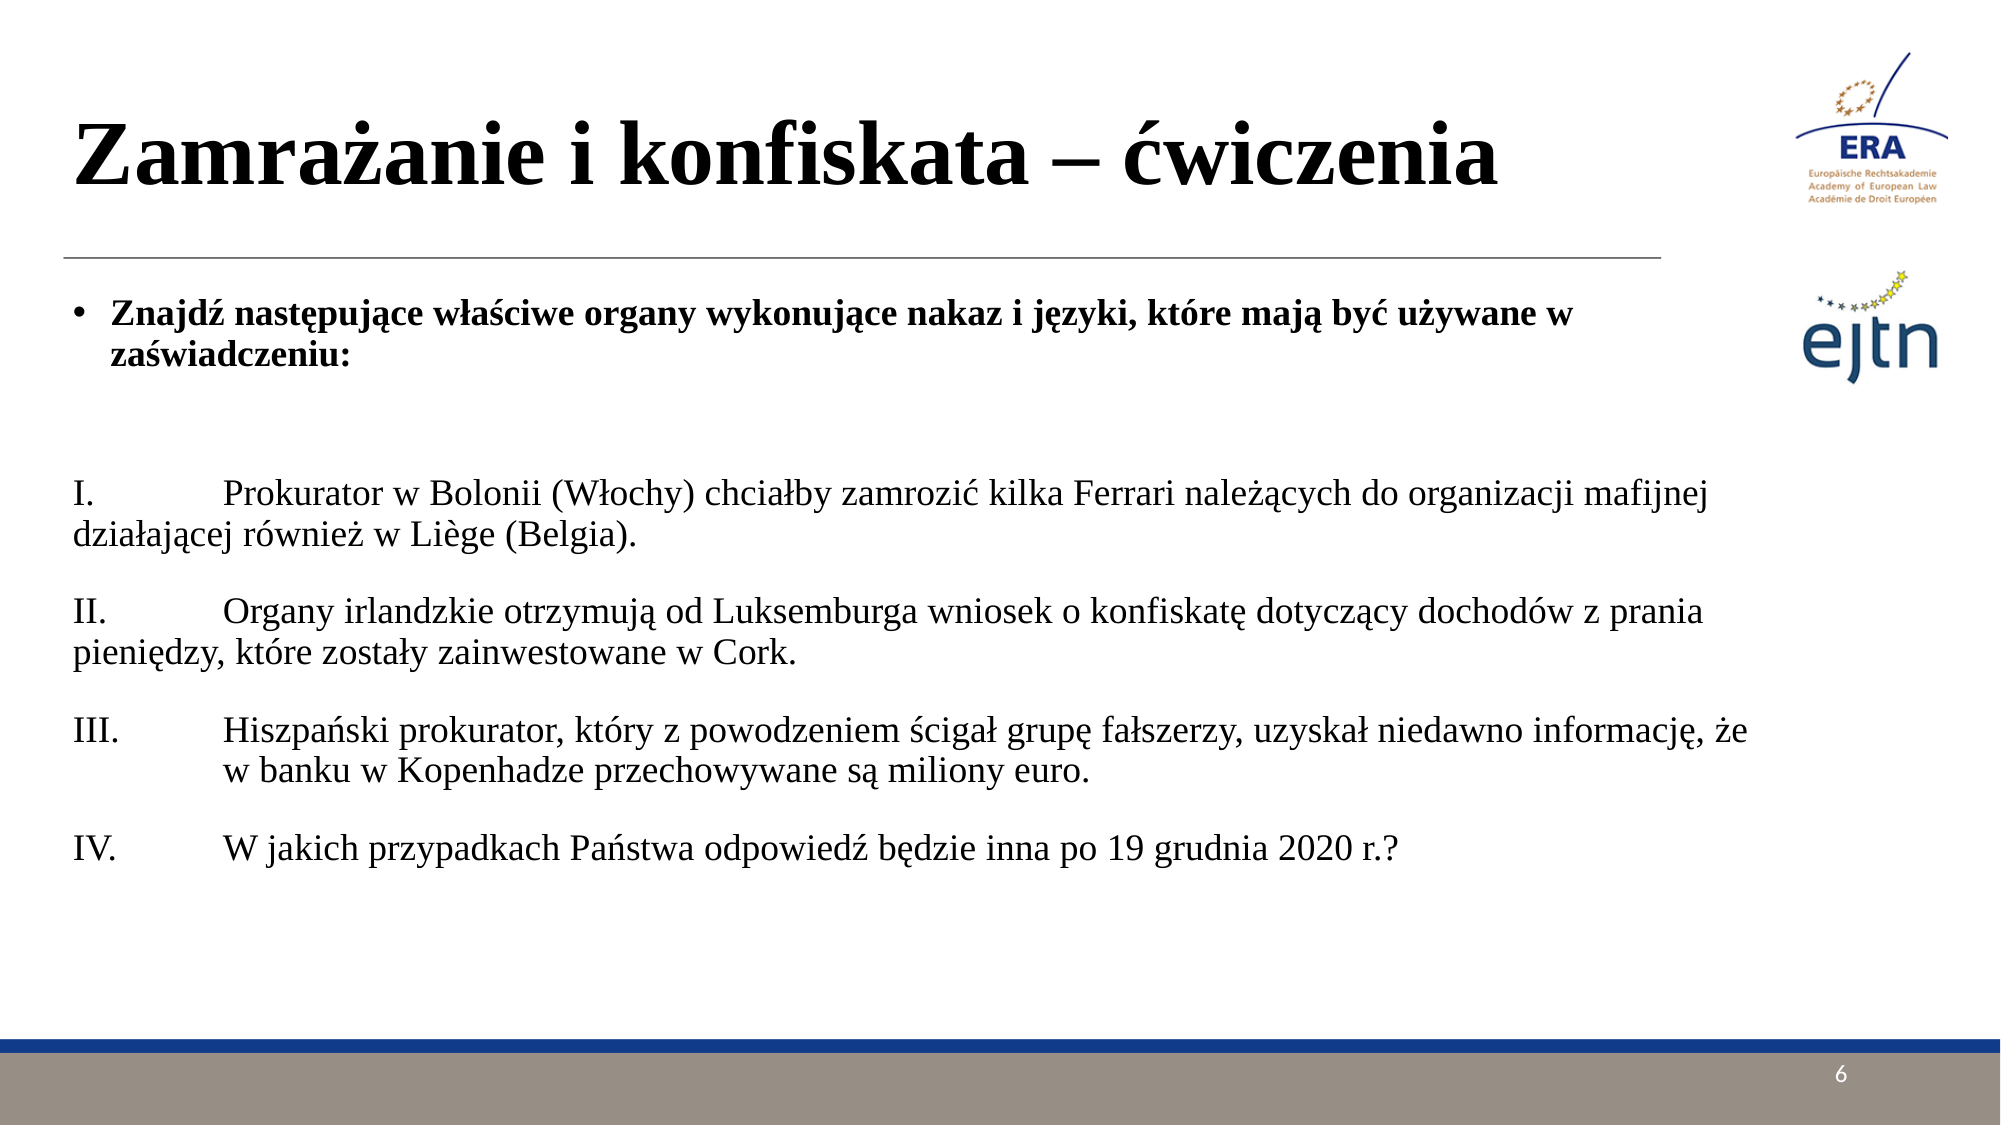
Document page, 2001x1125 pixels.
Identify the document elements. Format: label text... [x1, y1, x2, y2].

title Zamrażanie i konfiskata – ćwiczenia [57, 46, 1783, 264]
picture [0, 0, 2001, 1125]
slide_number 6 [1412, 1042, 1863, 1103]
list Znajdź następujące właściwe organy wykonujące nakaz i języki, które mają być używane w zaświadczeniu: I. Prokurator w Bolonii (Włochy) chciałby zamrozić kilka Ferrari należących do organizacji mafijnej działającej również w Liège (Belgia). II. Organy irlandzkie otrzymują od Luksemburga wniosek o konfiskatę dotyczący dochodów z prania pieniędzy, które zostały zainwestowane w Cork. III. Hiszpański prokurator, który z powodzeniem ścigał grupę fałszerzy, uzyskał niedawno informację, że w banku w Kopenhadze przechowywane są miliony euro. IV. W jakich przypadkach Państwa odpowiedź będzie inna po 19 grudnia 2020 r.? [57, 286, 1783, 1000]
